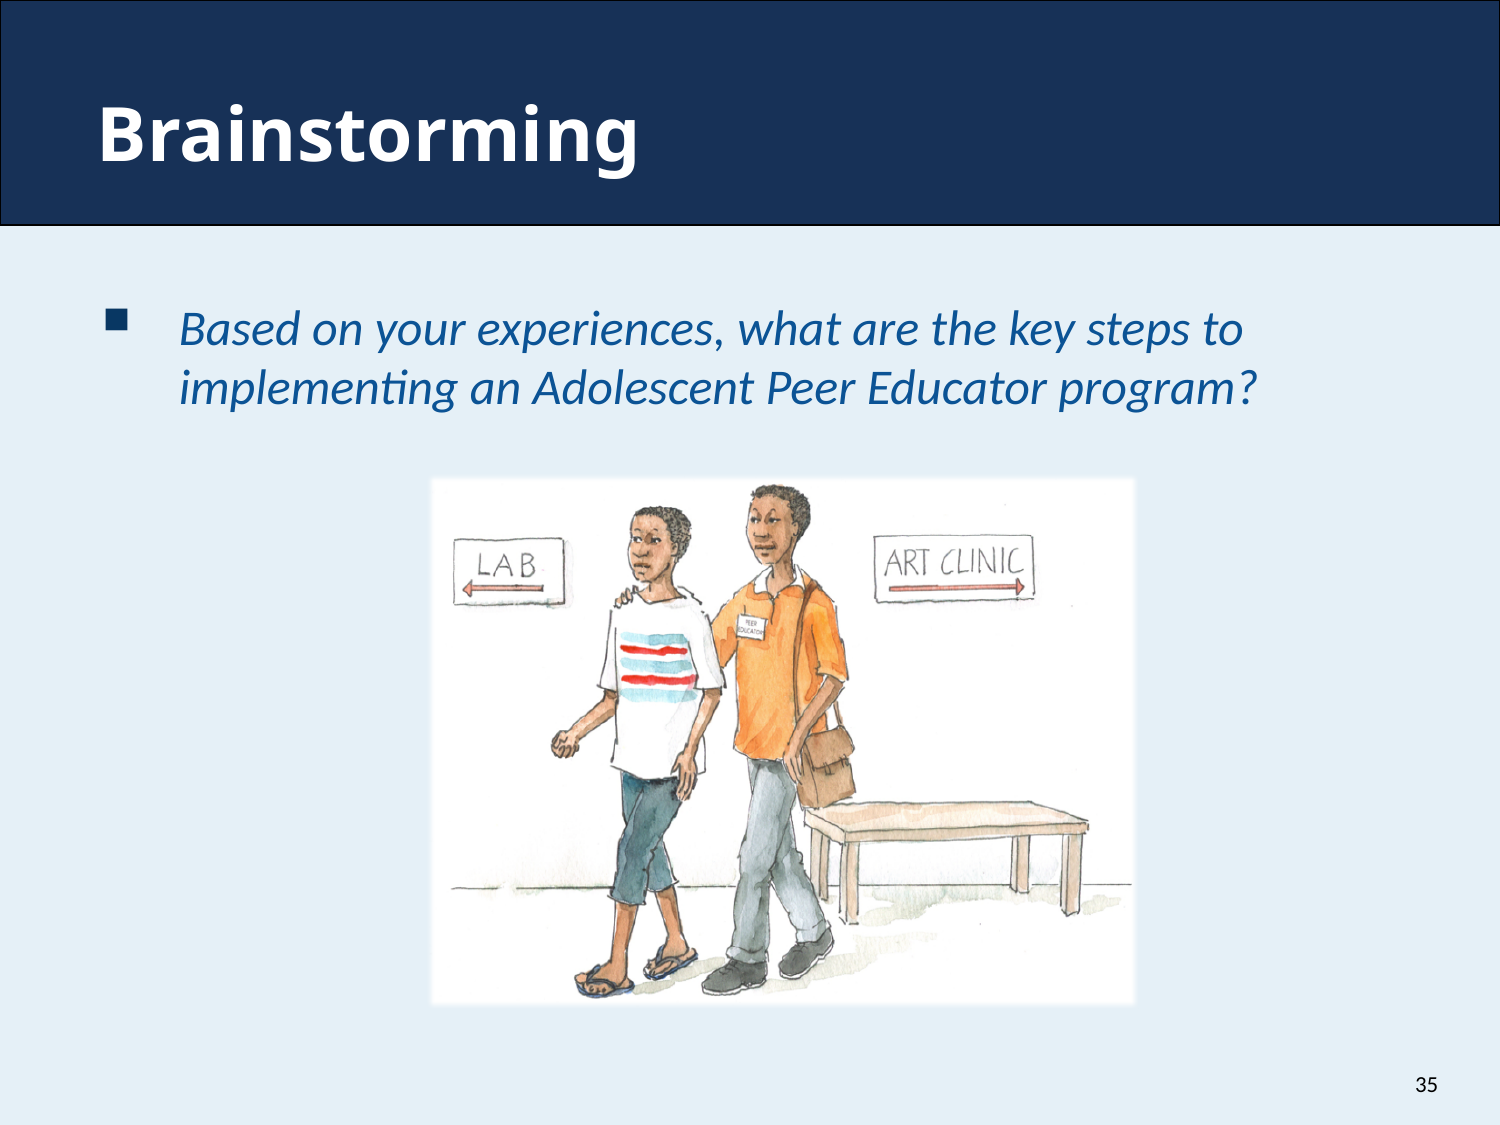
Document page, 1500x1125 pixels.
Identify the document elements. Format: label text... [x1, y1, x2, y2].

slide_number 35 [1362, 1053, 1454, 1114]
title Brainstorming [81, 79, 1438, 263]
picture [426, 472, 1139, 1009]
list Based on your experiences, what are the key steps to implementing an Adolescent Peer Educator program? [87, 287, 1438, 968]
